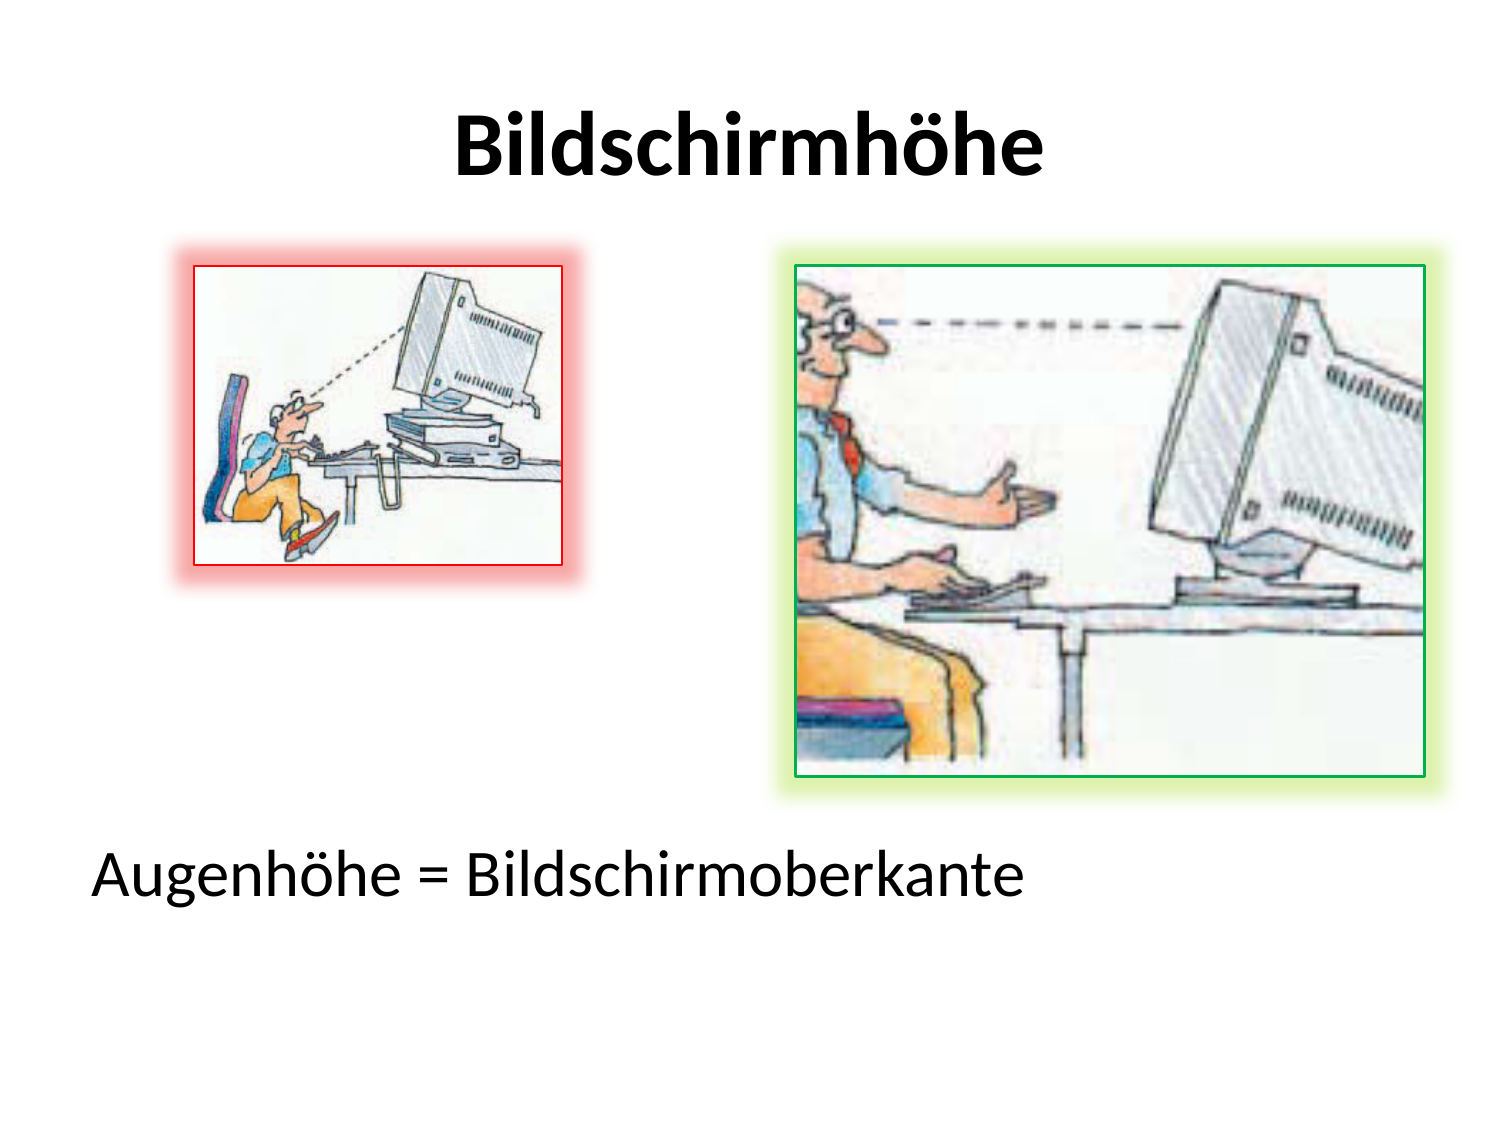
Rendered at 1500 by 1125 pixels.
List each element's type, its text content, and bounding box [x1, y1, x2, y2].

title Bildschirmhöhe [75, 45, 1425, 233]
picture [194, 266, 562, 565]
picture [796, 266, 1424, 776]
list Augenhöhe = Bildschirmoberkante [76, 822, 1424, 1012]
